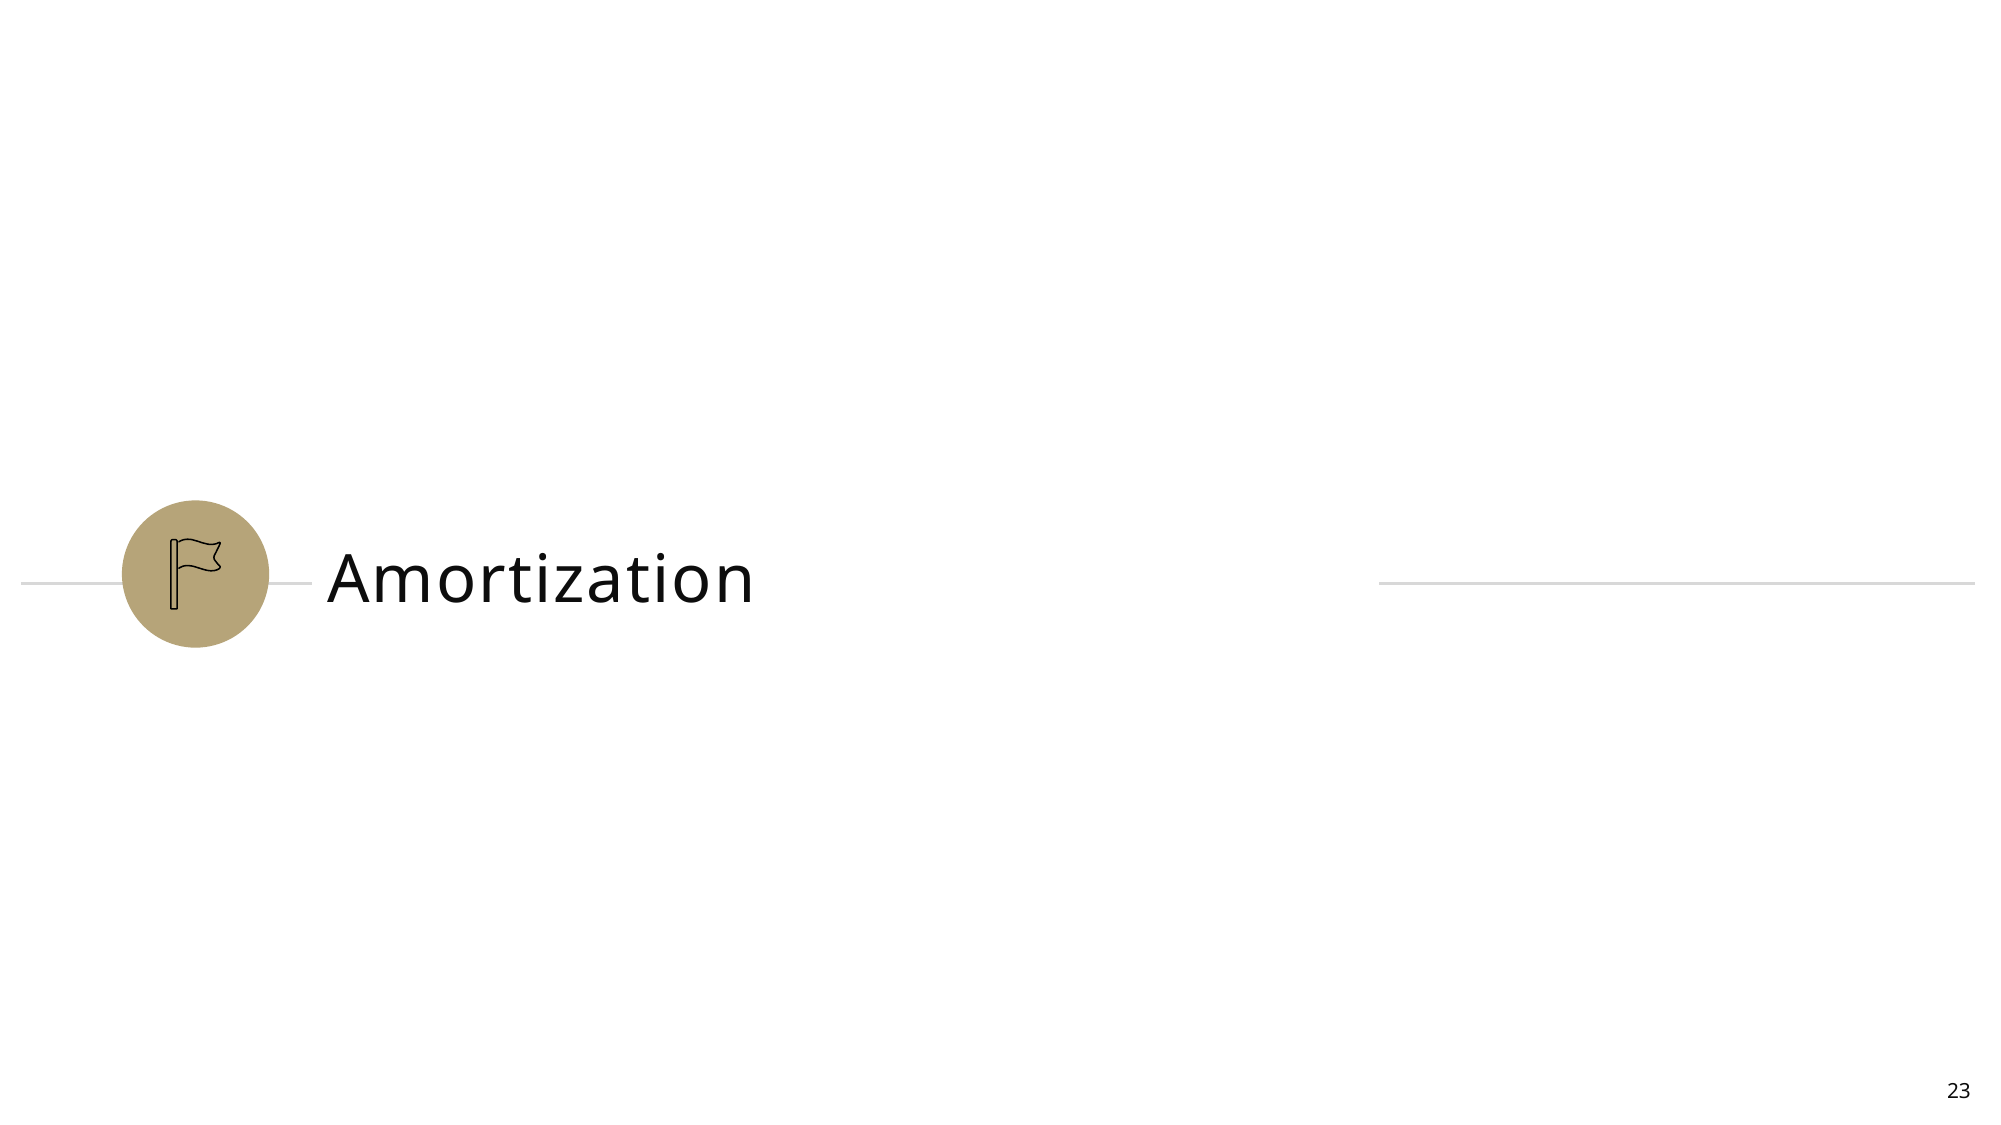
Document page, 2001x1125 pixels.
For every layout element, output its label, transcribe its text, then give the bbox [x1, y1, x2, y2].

title Amortization [312, 535, 1379, 633]
slide_number 23 [1916, 1069, 1986, 1115]
